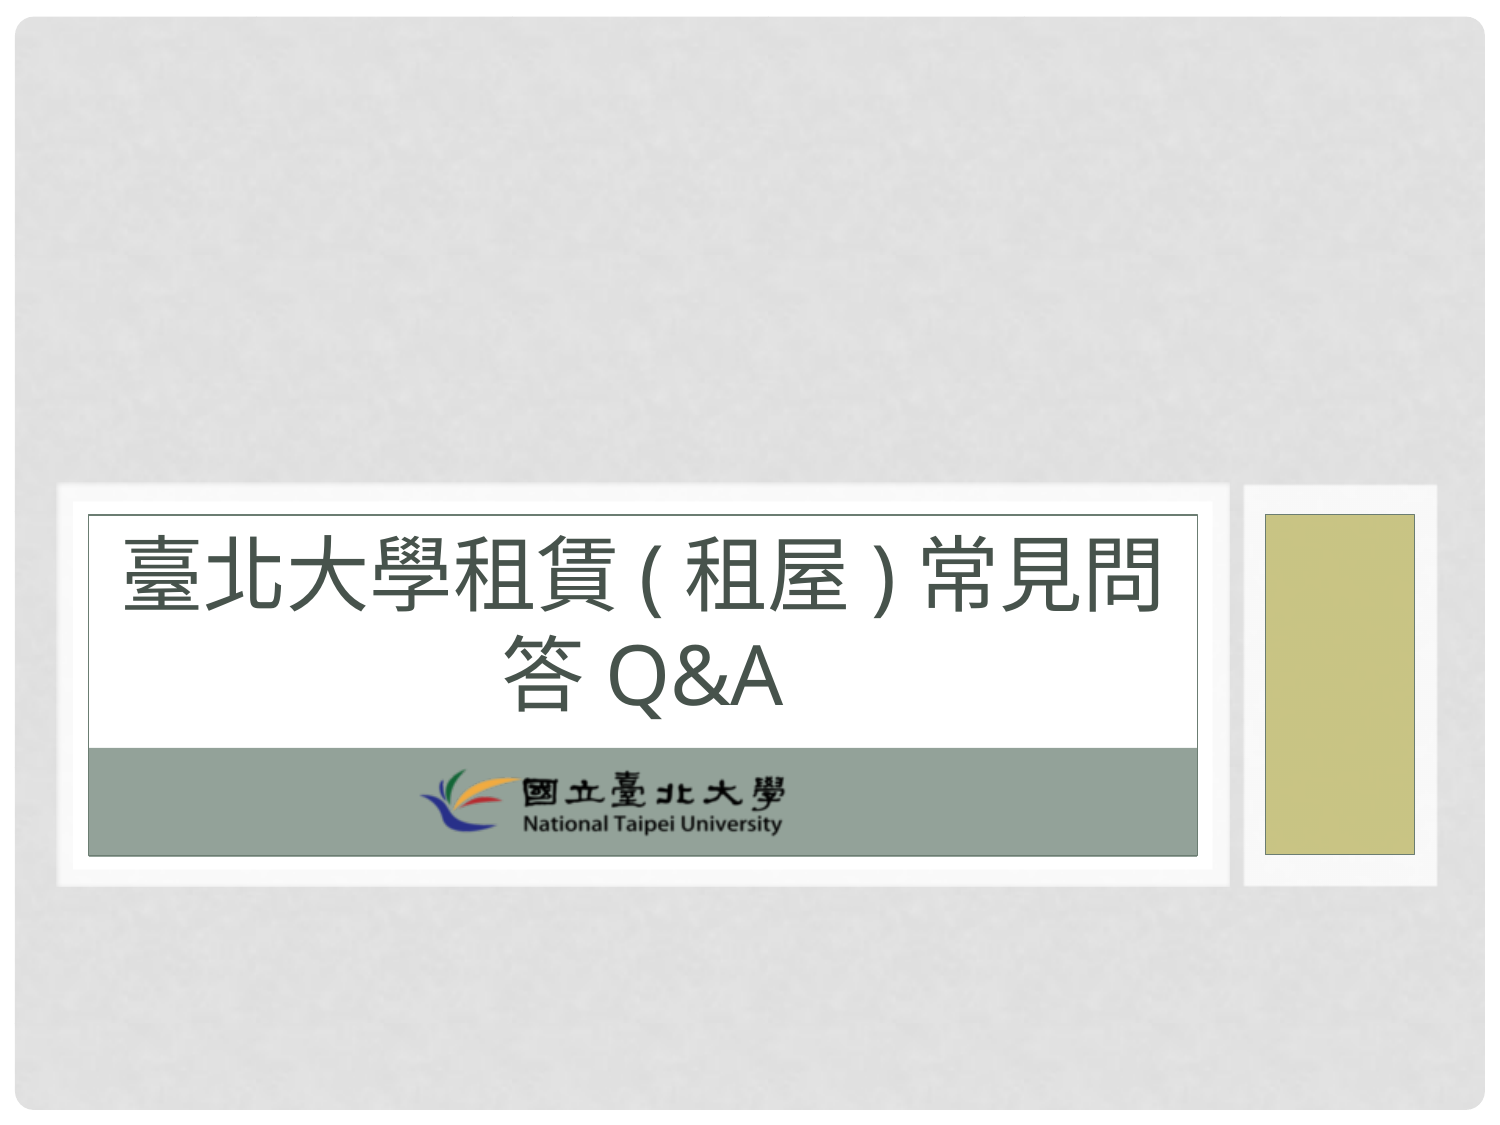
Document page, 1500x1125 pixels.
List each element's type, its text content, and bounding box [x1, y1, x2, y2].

title 臺北大學租賃(租屋)常見問答q&a [99, 529, 1187, 730]
picture [418, 768, 787, 838]
